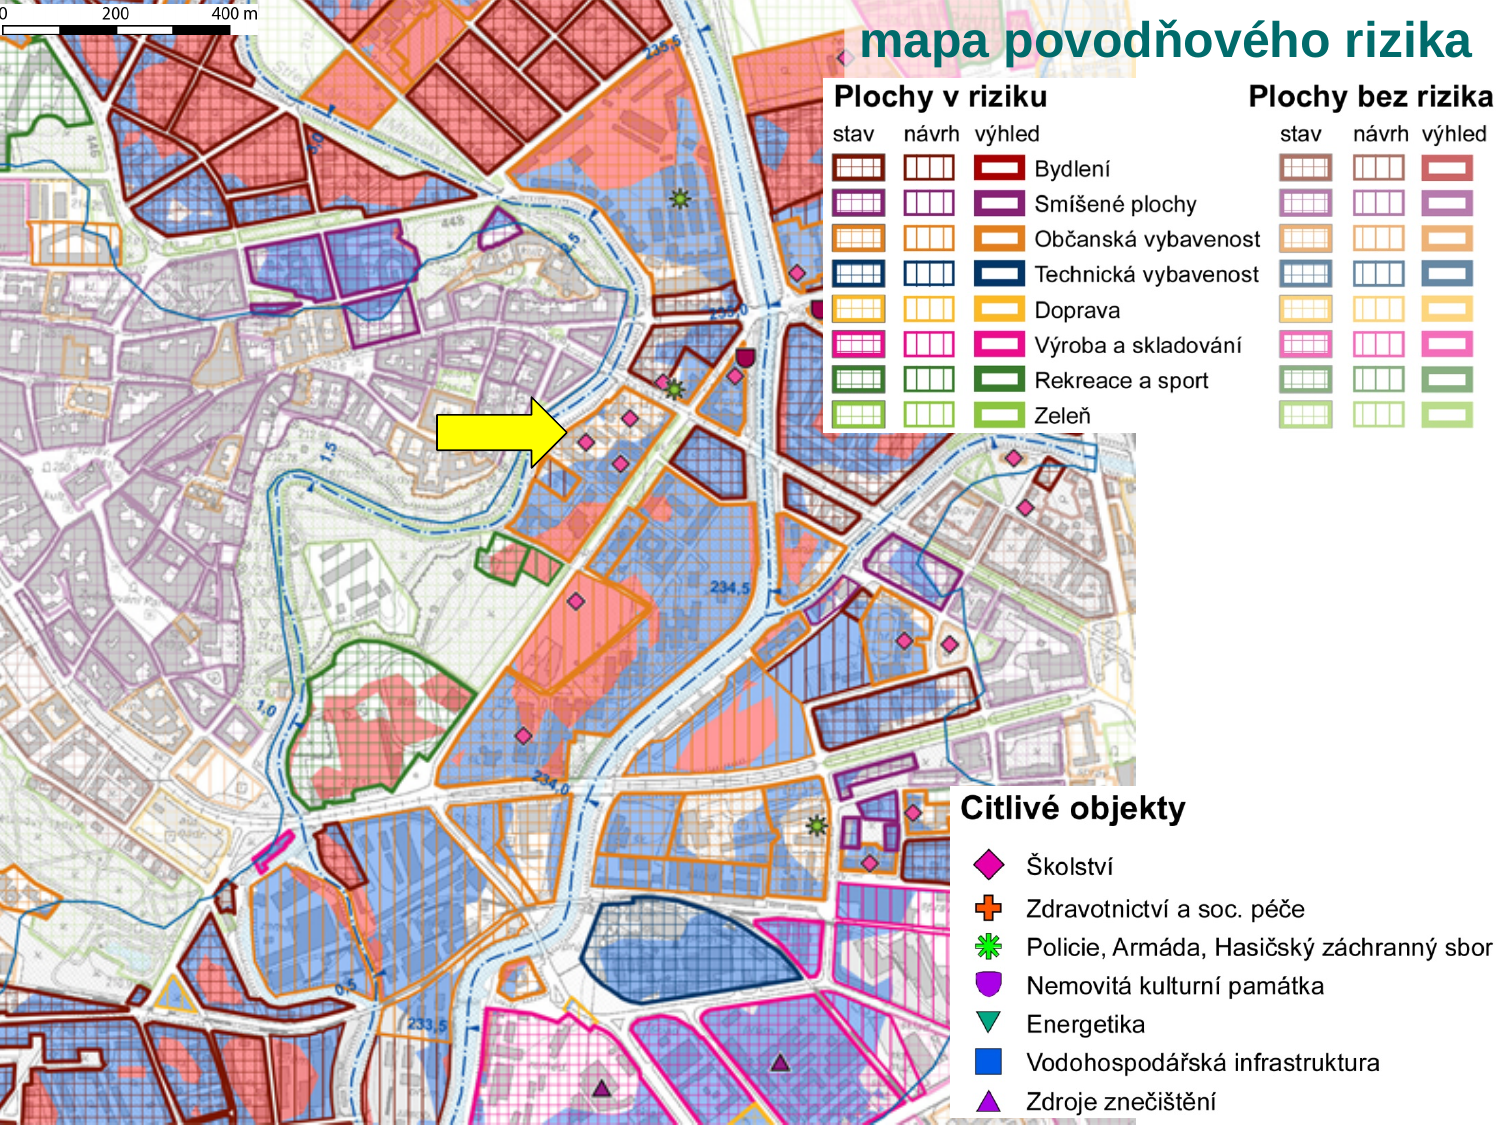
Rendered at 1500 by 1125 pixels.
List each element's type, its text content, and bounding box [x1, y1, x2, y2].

list mapa povodňového rizika [1139, 0, 1500, 77]
picture [0, 0, 1500, 1125]
